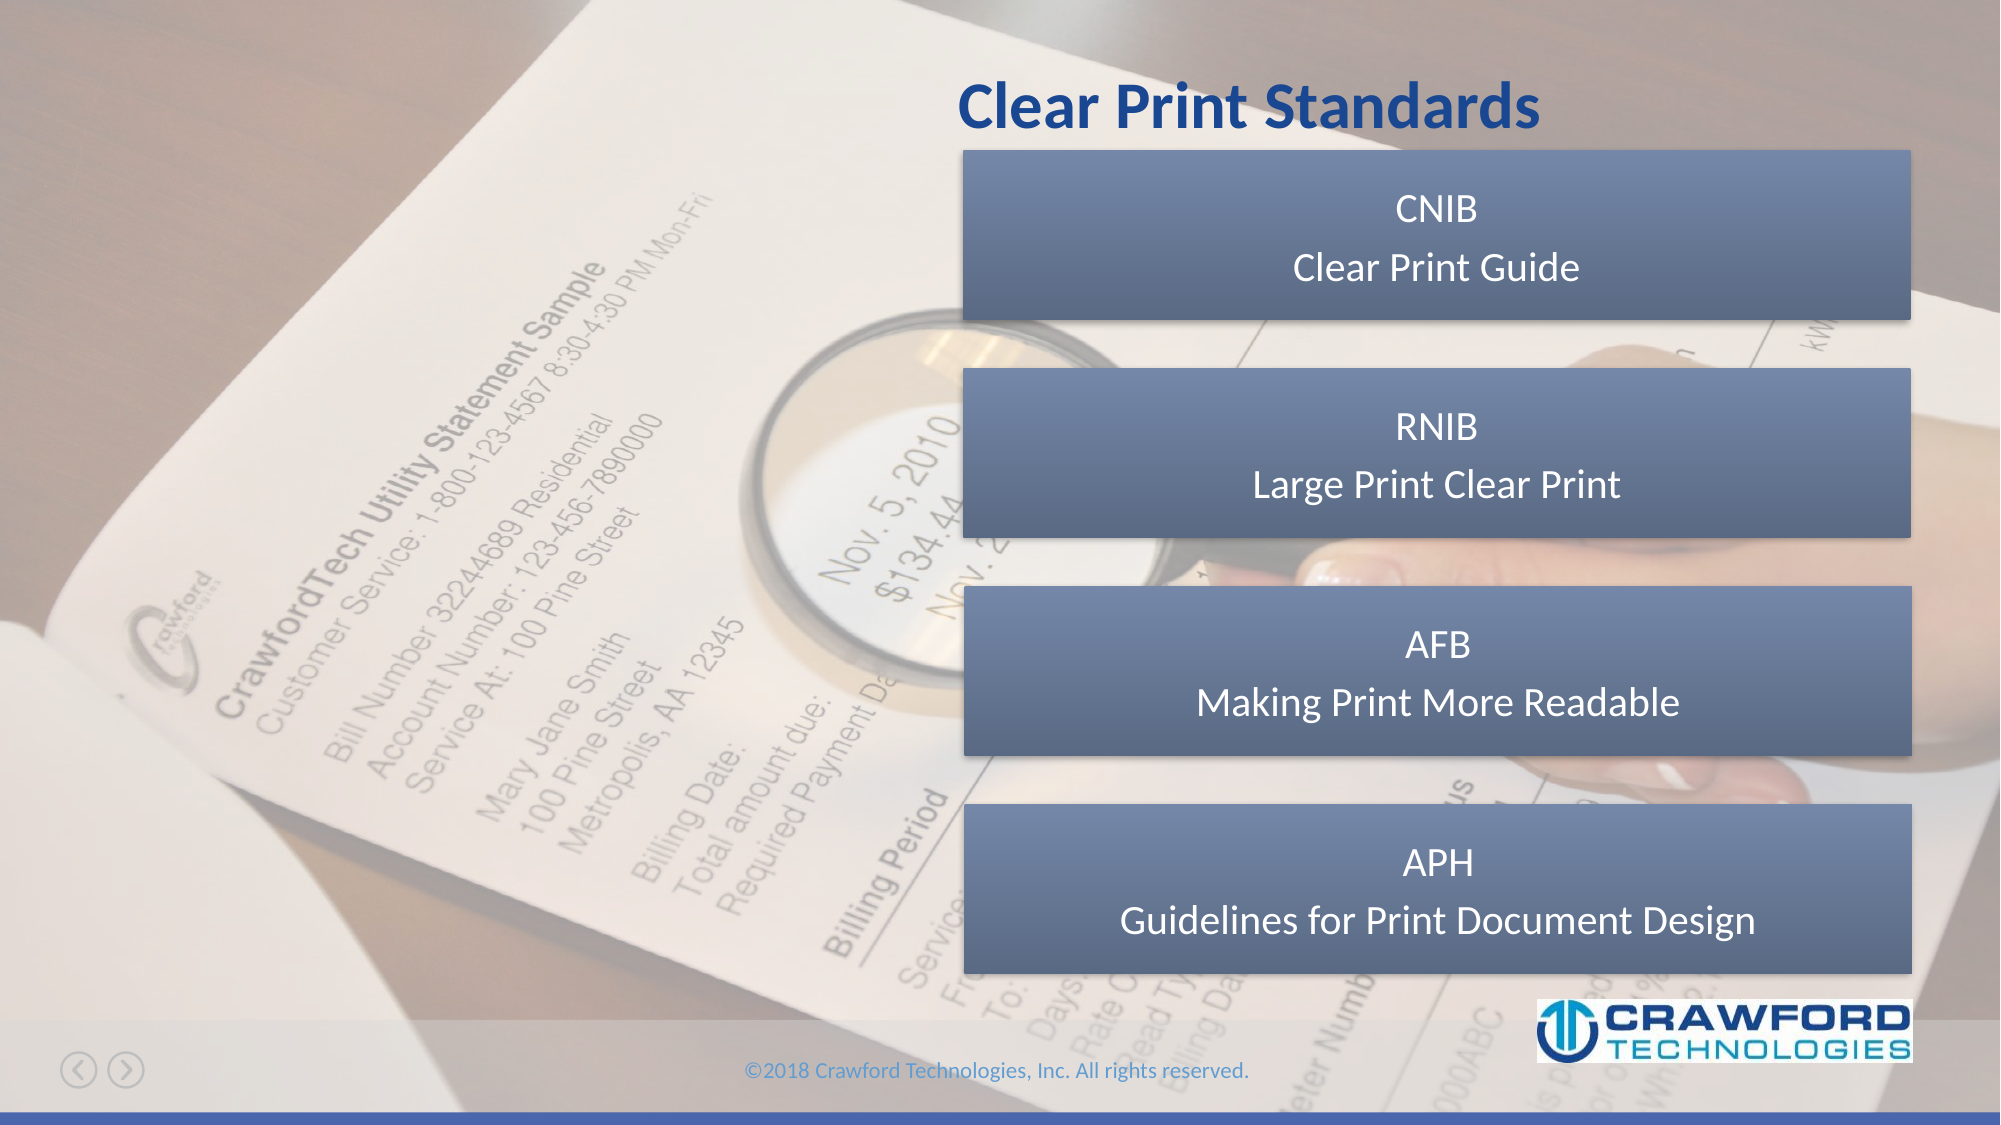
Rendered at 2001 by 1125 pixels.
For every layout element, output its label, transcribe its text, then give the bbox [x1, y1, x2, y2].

title Clear Print Standards [943, 54, 1912, 175]
text_box AFB Making Print More Readable [964, 586, 1912, 756]
text_box CNIB Clear Print Guide [963, 175, 1911, 320]
picture [1537, 999, 1913, 1063]
text_box APH Guidelines for Print Document Design [964, 804, 1912, 974]
text_box RNIB Large Print Clear Print [963, 368, 1911, 538]
